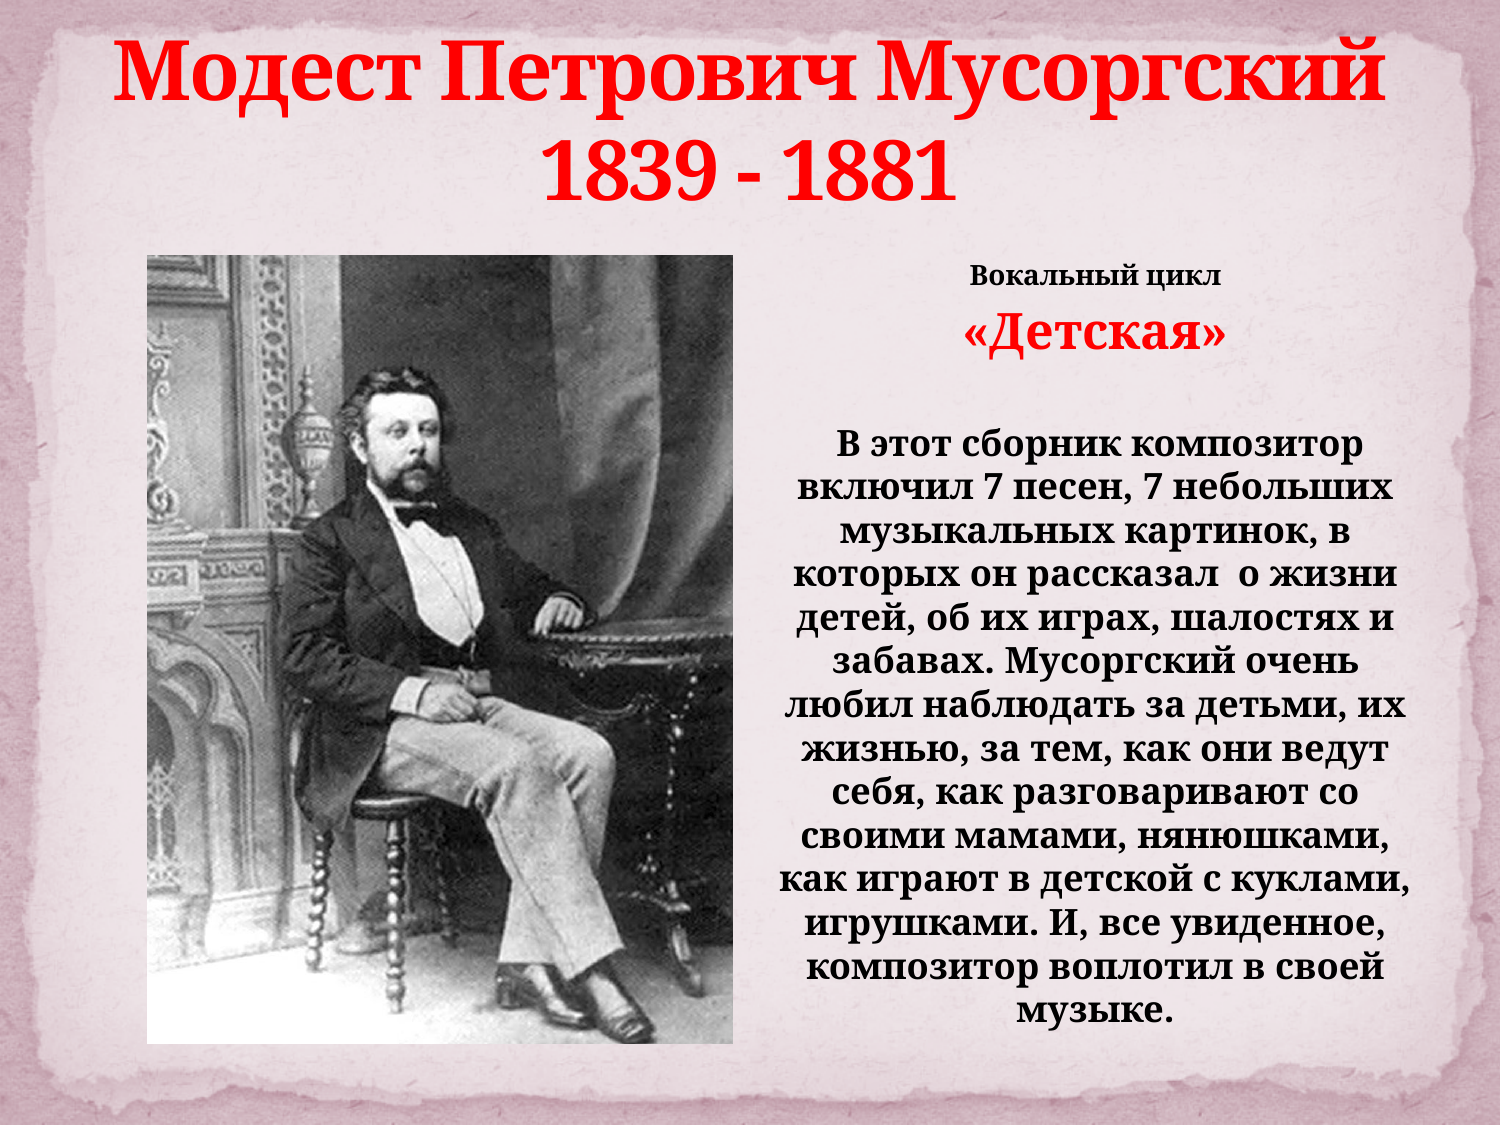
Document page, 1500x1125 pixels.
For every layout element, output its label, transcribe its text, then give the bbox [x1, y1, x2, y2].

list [150, 258, 732, 1043]
title Модест Петрович Мусоргский 1839 - 1881 [74, 24, 1425, 225]
list Вокальный цикл «Детская» В этот сборник композитор включил 7 песен, 7 небольших музыкальных картинок, в которых он рассказал о жизни детей, об их играх, шалостях и забавах. Мусоргский очень любил наблюдать за детьми, их жизнью, за тем, как они ведут себя, как разговаривают со своими мамами, нянюшками, как играют в детской с куклами, игрушками. И, все увиденное, композитор воплотил в своей музыке. [762, 249, 1429, 1047]
